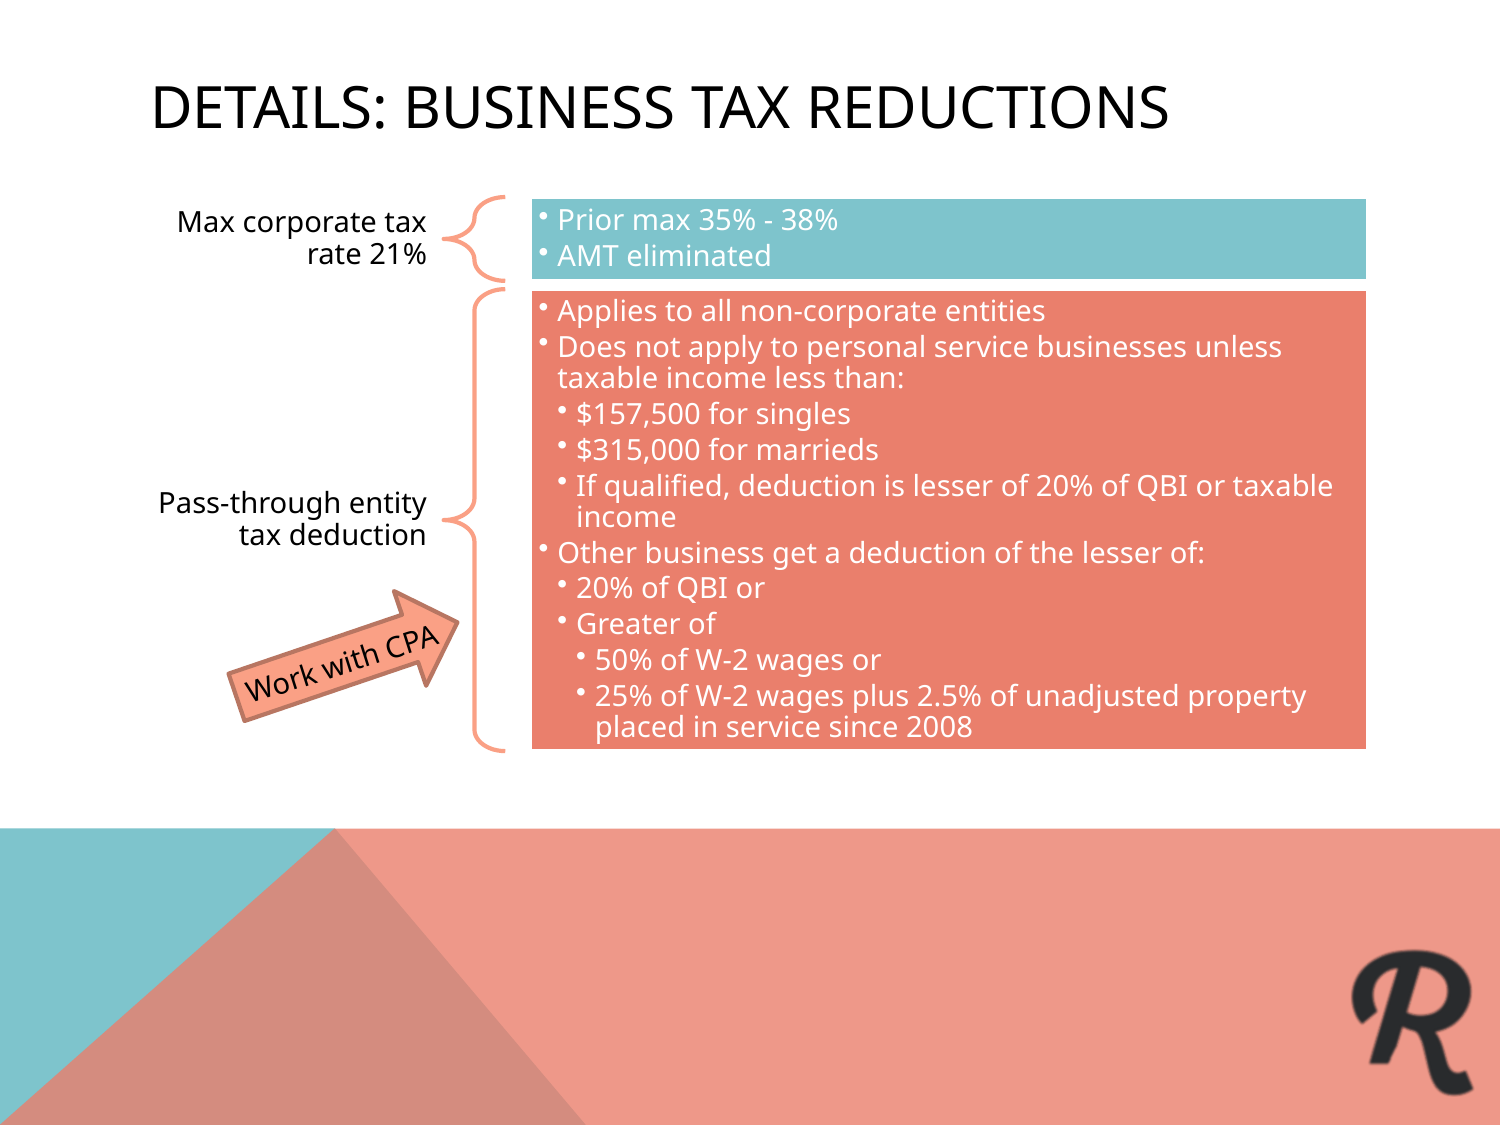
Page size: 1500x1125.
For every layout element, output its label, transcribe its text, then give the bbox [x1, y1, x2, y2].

picture [1349, 948, 1476, 1097]
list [134, 180, 1369, 768]
title Details: Business tax reductions [135, 60, 1369, 150]
